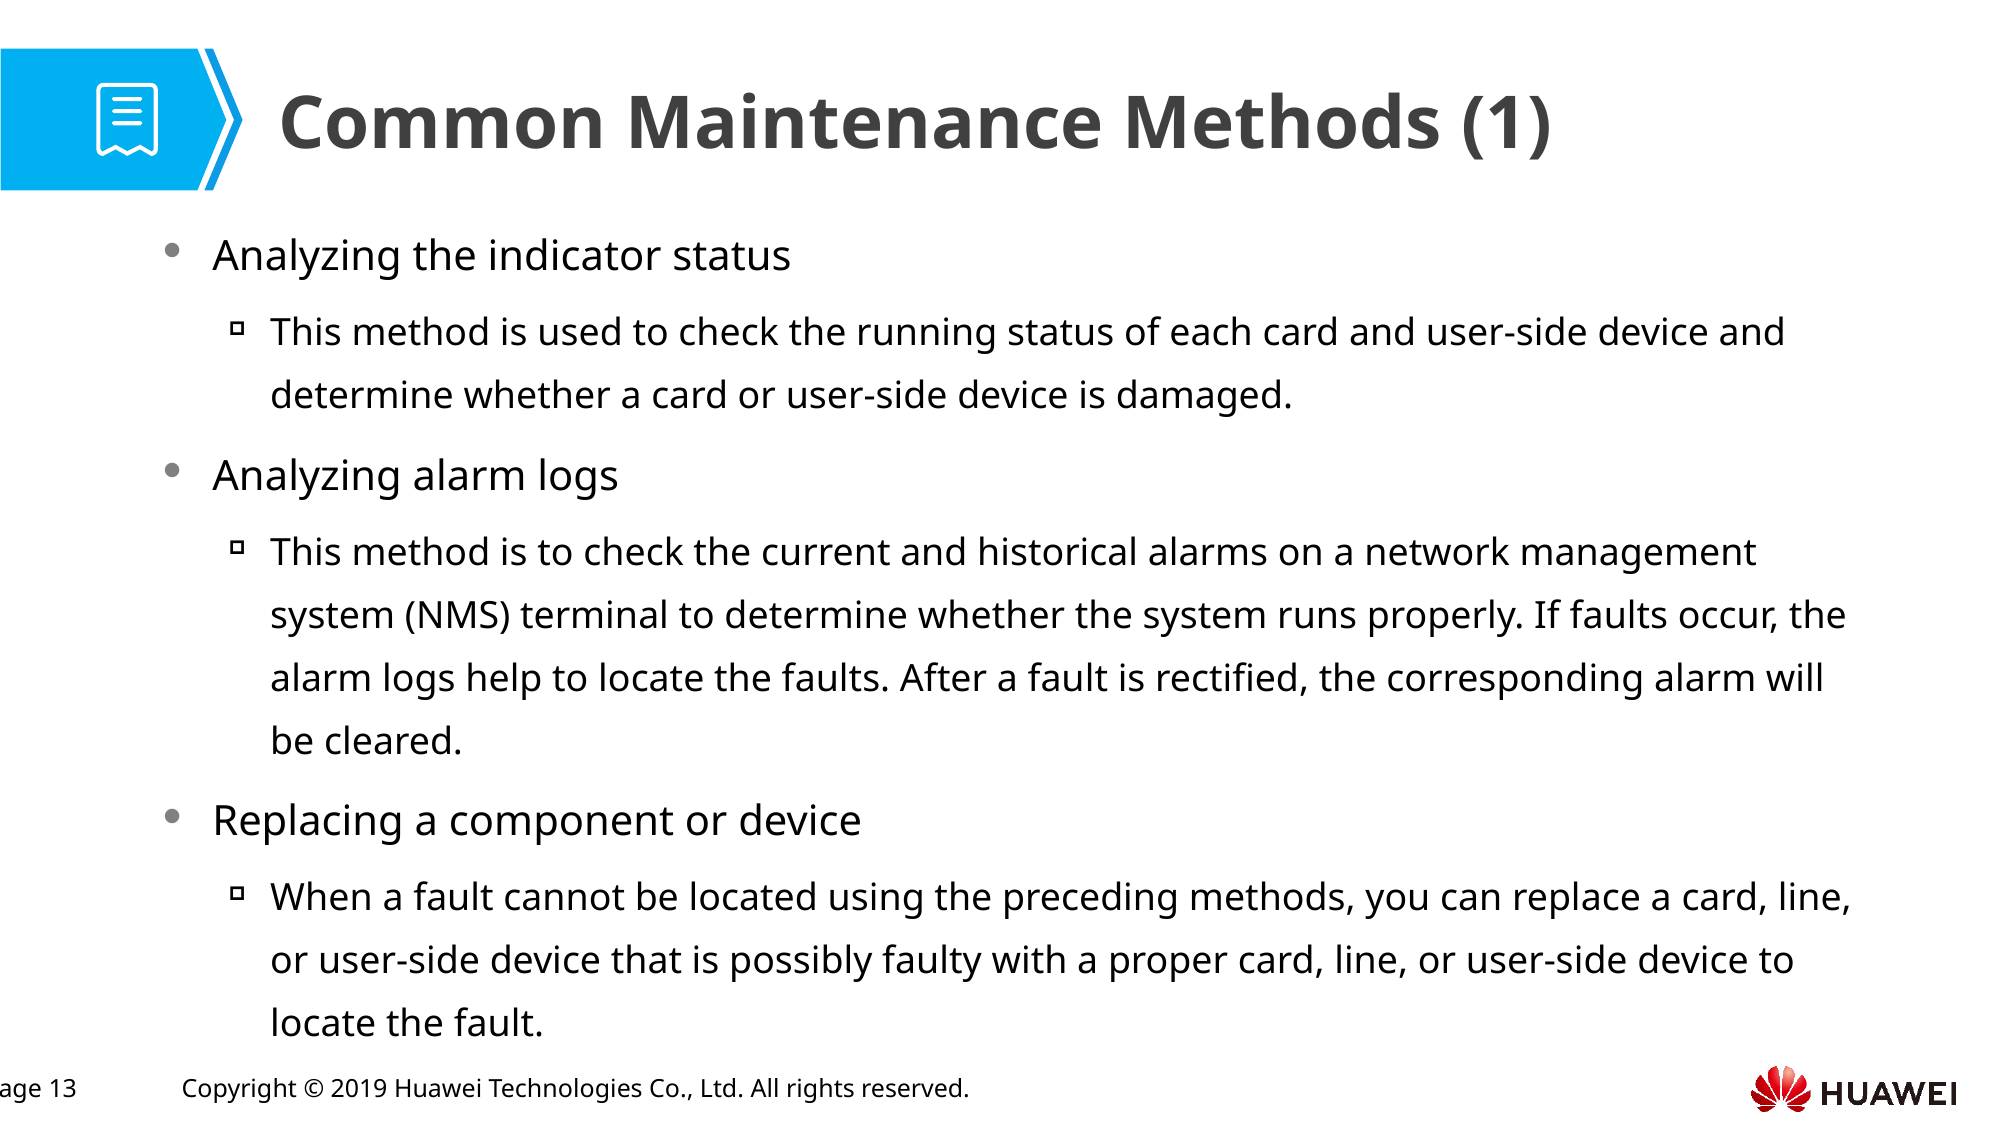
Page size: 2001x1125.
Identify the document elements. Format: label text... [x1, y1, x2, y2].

list Analyzing the indicator status This method is used to check the running status of each card and user-side device and determine whether a card or user-side device is damaged. Analyzing alarm logs This method is to check the current and historical alarms on a network management system (NMS) terminal to determine whether the system runs properly. If faults occur, the alarm logs help to locate the faults. After a fault is rectified, the corresponding alarm will be cleared. Replacing a component or device When a fault cannot be located using the preceding methods, you can replace a card, line, or user-side device that is possibly faulty with a proper card, line, or user-side device to locate the fault. [149, 202, 1883, 971]
list Common Maintenance Methods (1) [261, 67, 1875, 173]
picture [1751, 1066, 1956, 1112]
